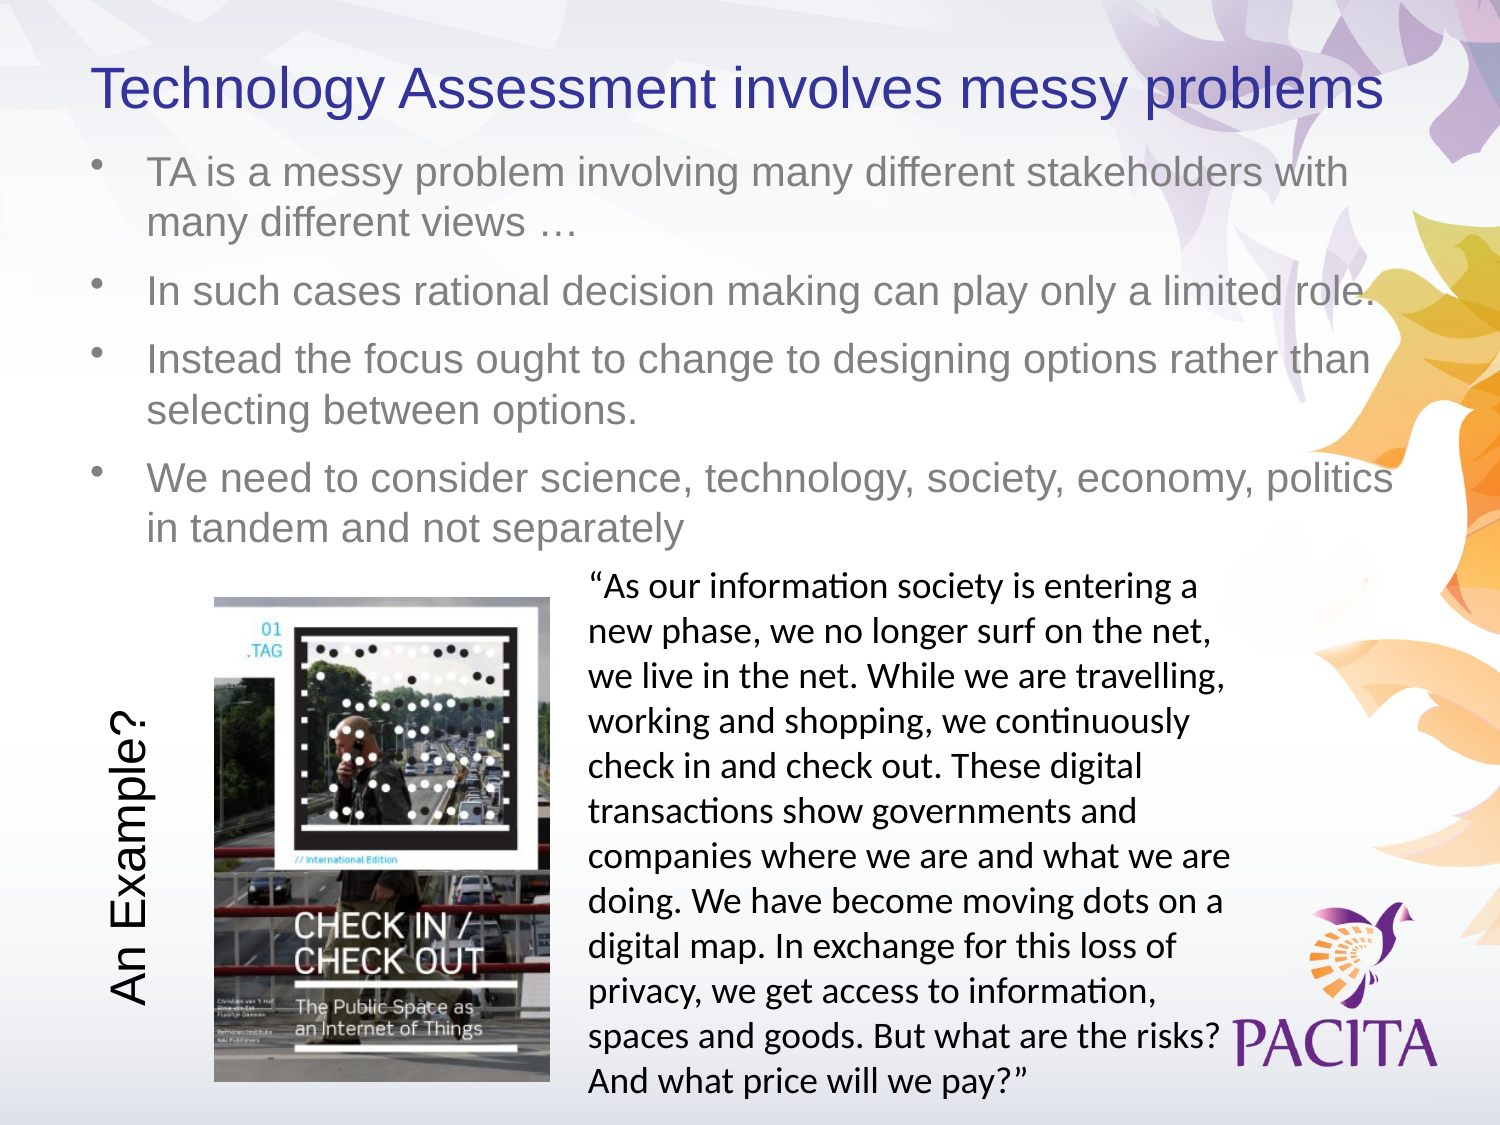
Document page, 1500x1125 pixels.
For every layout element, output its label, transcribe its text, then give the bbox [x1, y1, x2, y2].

picture [0, 75, 1500, 1125]
list TA is a messy problem involving many different stakeholders with many different views … In such cases rational decision making can play only a limited role. Instead the focus ought to change to designing options rather than selecting between options. We need to consider science, technology, society, economy, politics in tandem and not separately [74, 136, 1428, 781]
text_box [0, 0, 1500, 75]
text_box An Example? [88, 633, 180, 1083]
title Technology Assessment involves messy problems [74, 75, 1426, 136]
text_box “As our information society is entering a new phase, we no longer surf on the net, we live in the net. While we are travelling, working and shopping, we continuously check in and check out. These digital transactions show governments and companies where we are and what we are doing. We have become moving dots on a digital map. In exchange for this loss of privacy, we get access to information, spaces and goods. But what are the risks? And what price will we pay?” [572, 553, 1270, 1109]
